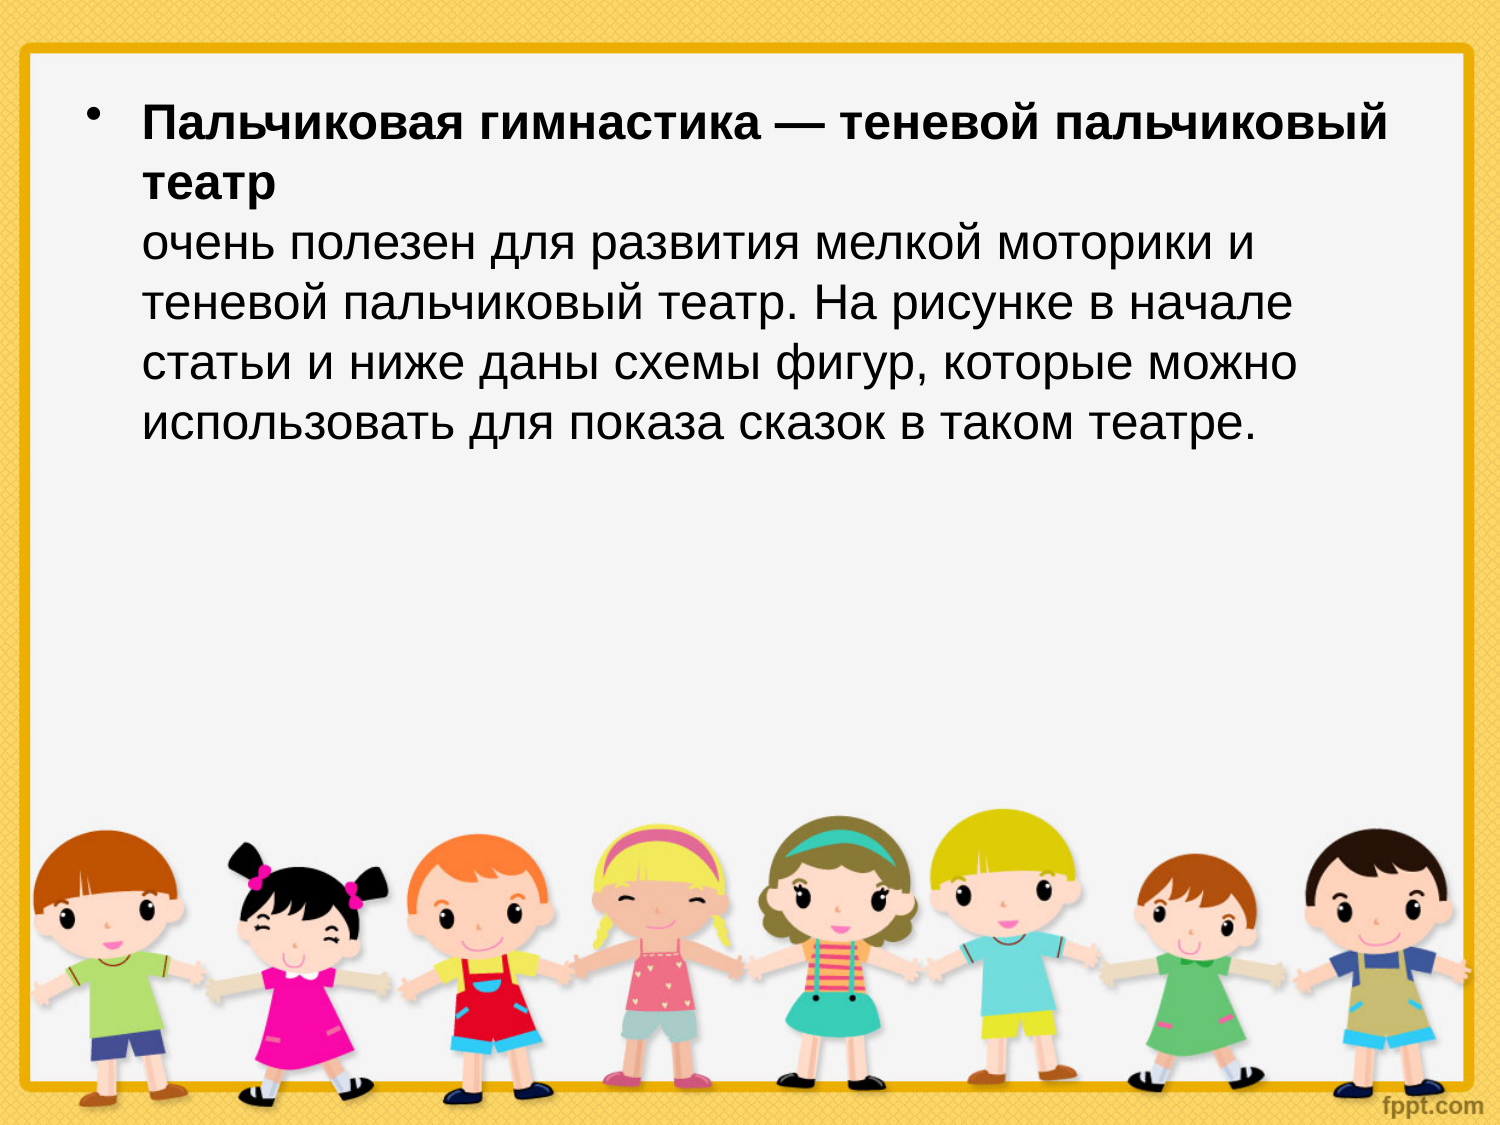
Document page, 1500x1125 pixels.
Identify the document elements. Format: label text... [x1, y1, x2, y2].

list Пальчиковая гимнастика — теневой пальчиковый театр очень полезен для развития мелкой моторики и теневой пальчиковый театр. На рисунке в начале статьи и ниже даны схемы фигур, которые можно использовать для показа сказок в таком театре. [70, 81, 1421, 825]
picture [0, 0, 1500, 1125]
